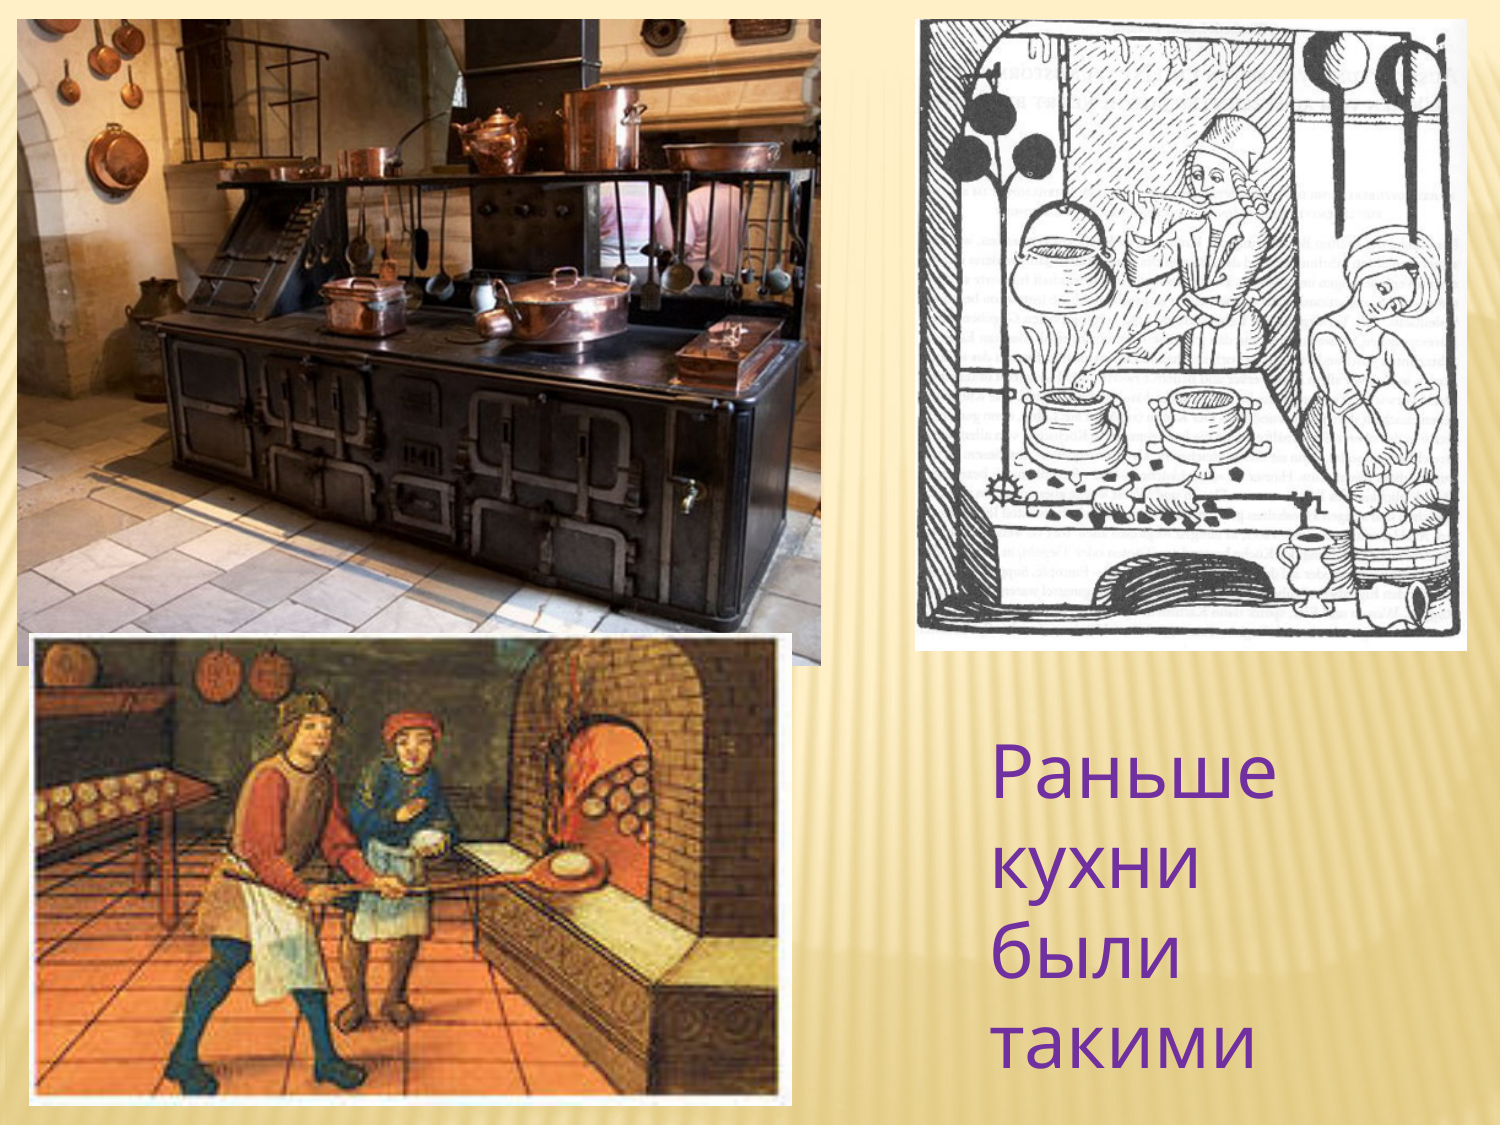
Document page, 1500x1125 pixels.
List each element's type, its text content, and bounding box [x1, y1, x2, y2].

text_box Раньше кухни были такими [974, 715, 1329, 1091]
picture [17, 18, 822, 1107]
picture [914, 18, 1467, 652]
